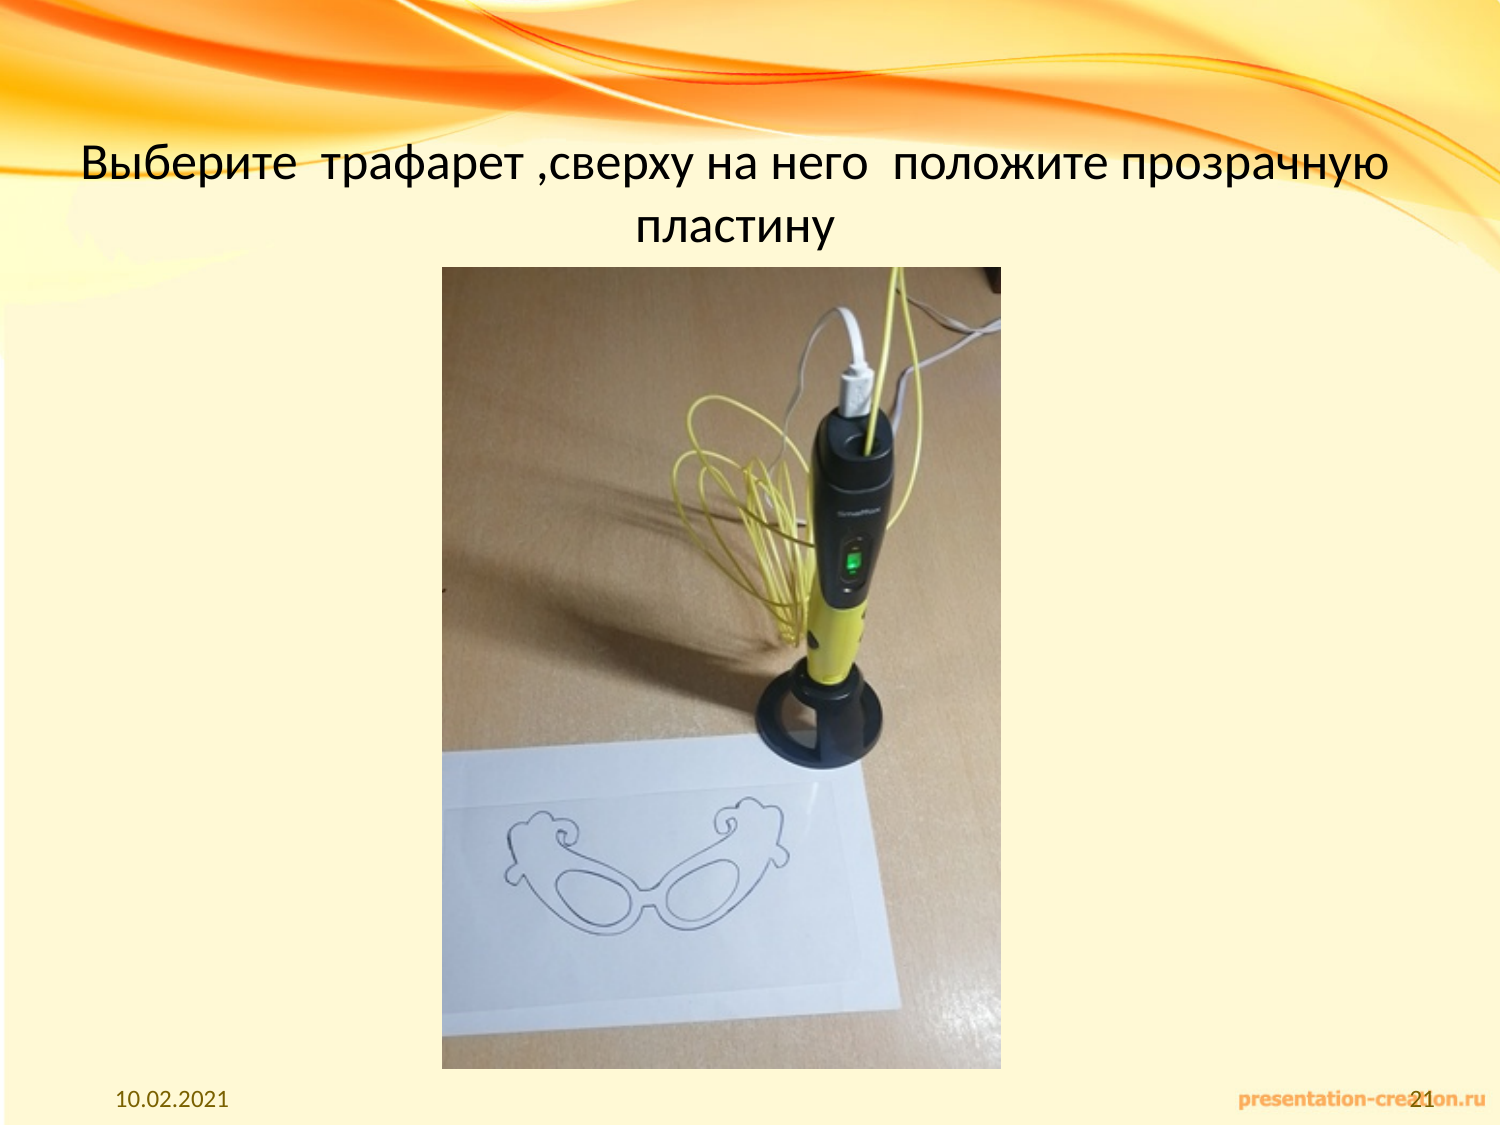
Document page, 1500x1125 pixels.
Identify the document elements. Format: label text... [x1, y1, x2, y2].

title Выберите трафарет ,сверху на него положите прозрачную пластину [0, 137, 1471, 244]
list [442, 266, 1001, 1070]
picture [0, 0, 1500, 1125]
